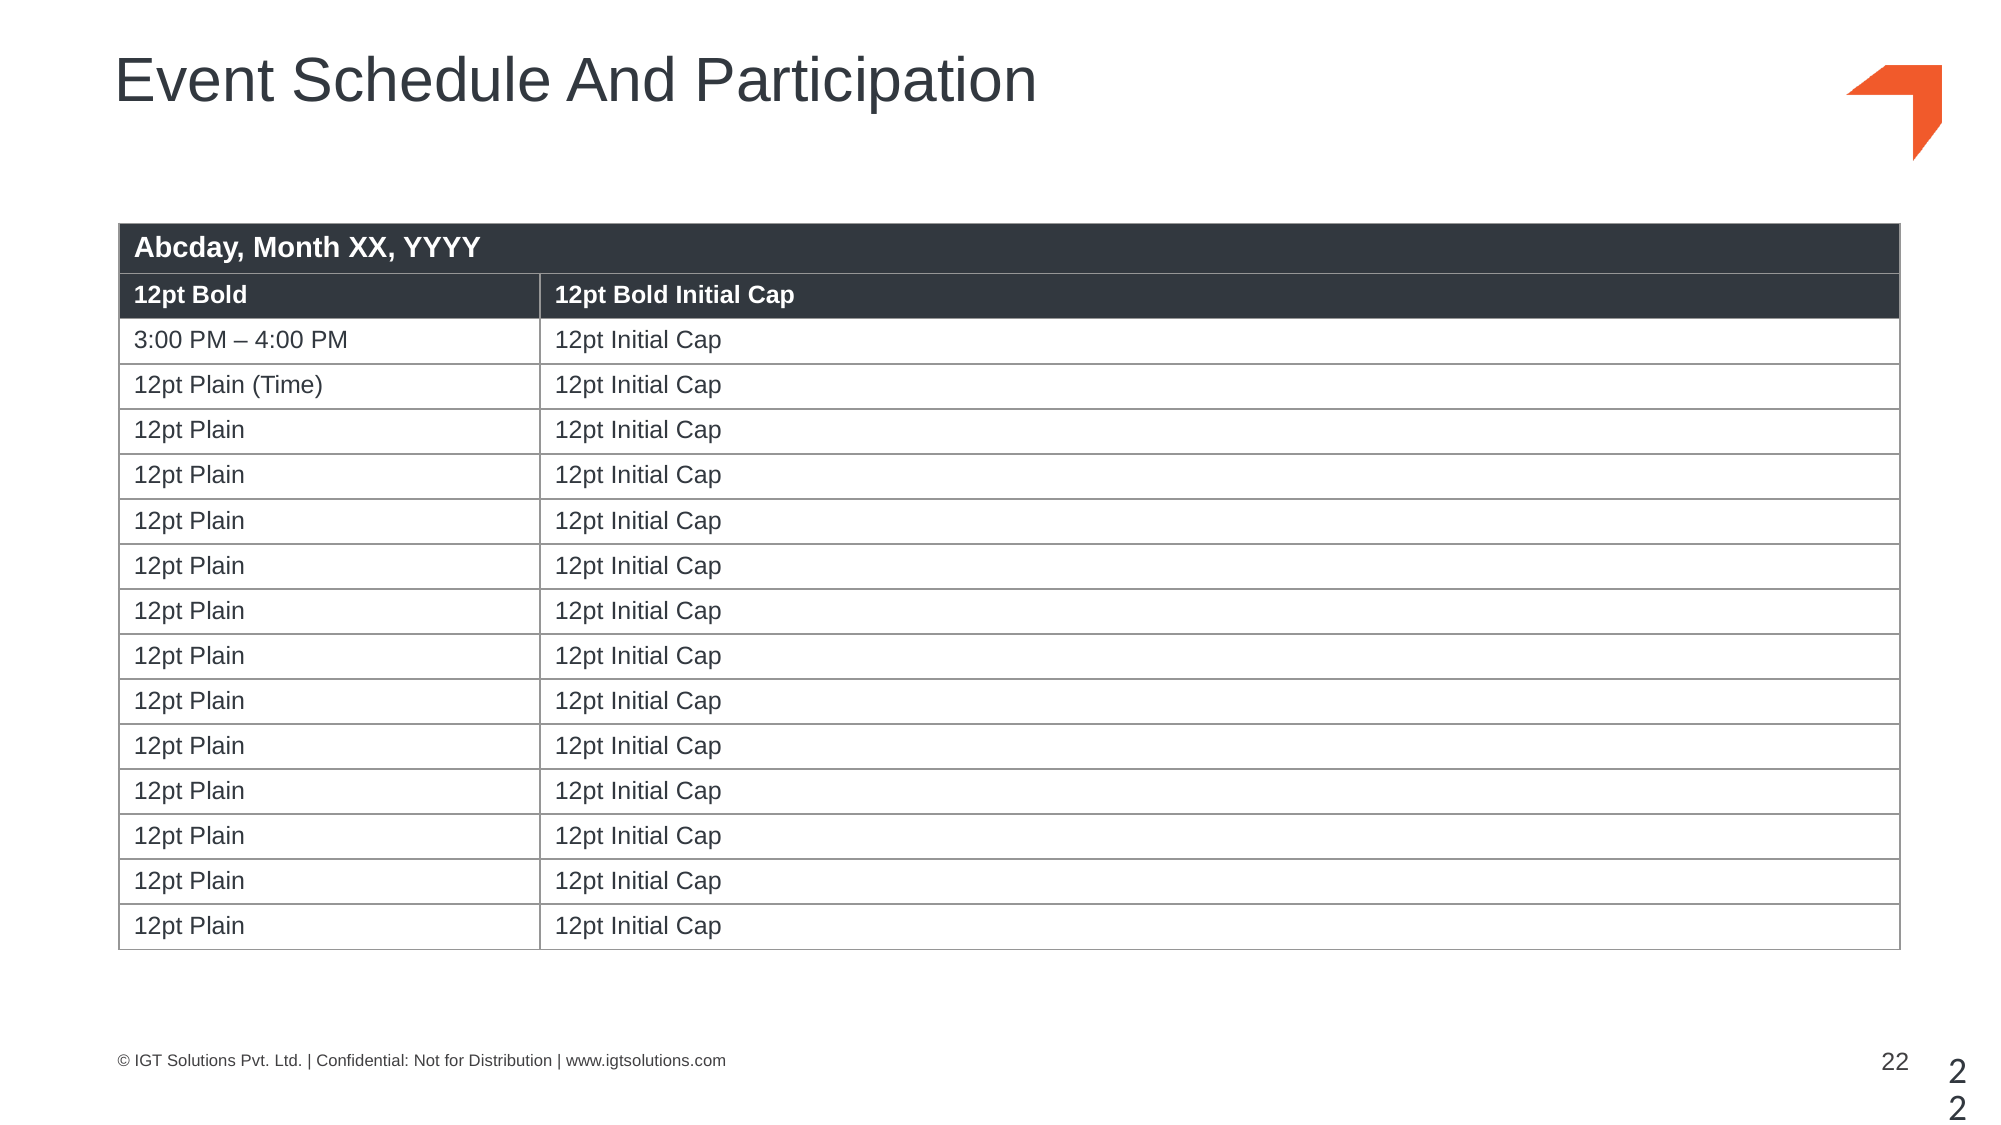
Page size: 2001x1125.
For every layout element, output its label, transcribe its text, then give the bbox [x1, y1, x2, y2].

table_cell 12pt Plain [120, 410, 539, 453]
table_cell 12pt Bold [120, 274, 539, 318]
picture [1900, 65, 1942, 161]
table_cell 12pt Plain [120, 590, 539, 633]
table_cell 12pt Initial Cap [541, 860, 1899, 903]
table_cell 12pt Bold Initial Cap [541, 274, 1899, 318]
table_cell 12pt Plain [120, 770, 539, 813]
table_cell 12pt Plain [120, 680, 539, 723]
table_cell 12pt Initial Cap [541, 725, 1899, 768]
table_cell 12pt Plain (Time) [120, 365, 539, 408]
table_cell 12pt Initial Cap [541, 545, 1899, 588]
table_cell 12pt Initial Cap [541, 500, 1899, 543]
table_cell 12pt Initial Cap [541, 815, 1899, 858]
table_cell 12pt Initial Cap [541, 590, 1899, 633]
table_cell 12pt Plain [120, 860, 539, 903]
slide_number 22 [1933, 1038, 2000, 1099]
table_cell 12pt Initial Cap [541, 455, 1899, 498]
table_cell 12pt Plain [120, 455, 539, 498]
table_header Abcday, Month XX, YYYY [120, 224, 1899, 273]
title Event Schedule And Participation [99, 0, 1900, 175]
table_cell 12pt Plain [120, 500, 539, 543]
table_cell 12pt Initial Cap [541, 365, 1899, 408]
table_cell 12pt Initial Cap [541, 410, 1899, 453]
table_cell 12pt Initial Cap [541, 680, 1899, 723]
table_cell 12pt Plain [120, 725, 539, 768]
table_cell 12pt Initial Cap [541, 635, 1899, 678]
table_cell 12pt Plain [120, 815, 539, 858]
table_cell 12pt Initial Cap [541, 770, 1899, 813]
table_cell 12pt Initial Cap [541, 905, 1899, 949]
table_cell 3:00 PM – 4:00 PM [120, 319, 539, 363]
table_cell 12pt Plain [120, 905, 539, 949]
table_cell 12pt Plain [120, 635, 539, 678]
table_cell 12pt Initial Cap [541, 319, 1899, 363]
table_cell 12pt Plain [120, 545, 539, 588]
